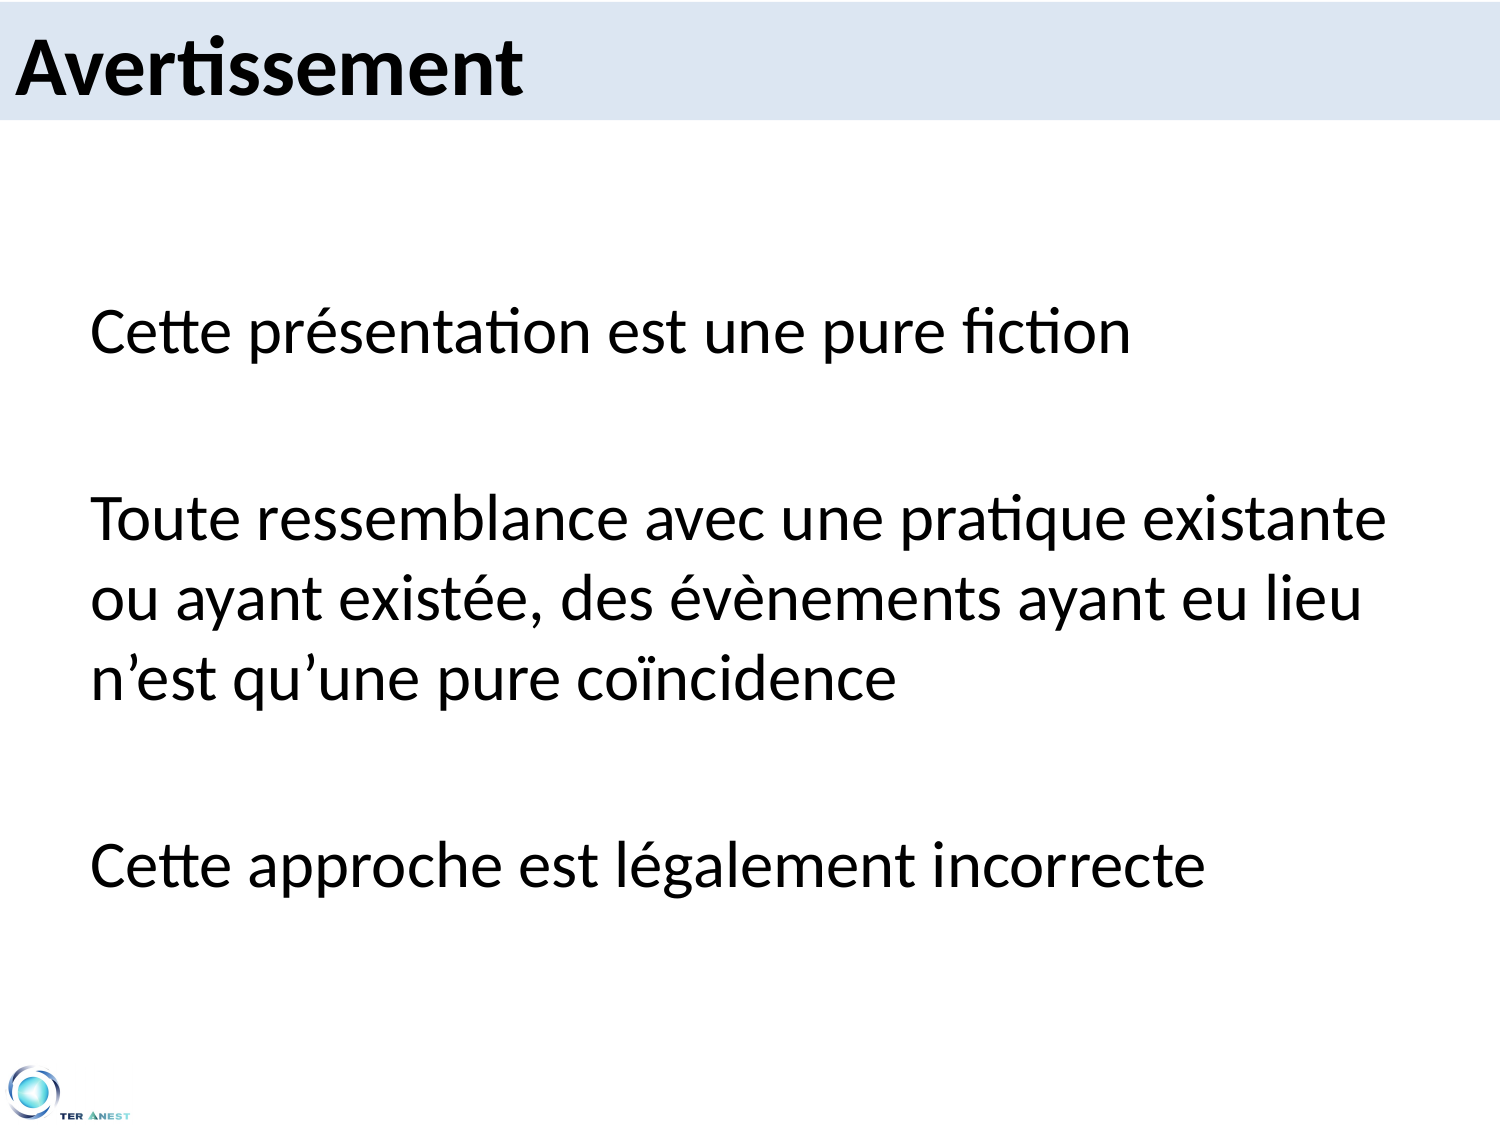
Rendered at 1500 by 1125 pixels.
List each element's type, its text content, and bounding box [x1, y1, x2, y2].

list Cette présentation est une pure fiction Toute ressemblance avec une pratique existante ou ayant existée, des évènements ayant eu lieu n’est qu’une pure coïncidence Cette approche est légalement incorrecte [75, 279, 1425, 1023]
title Avertissement [0, 1, 1500, 121]
picture [0, 1063, 133, 1125]
